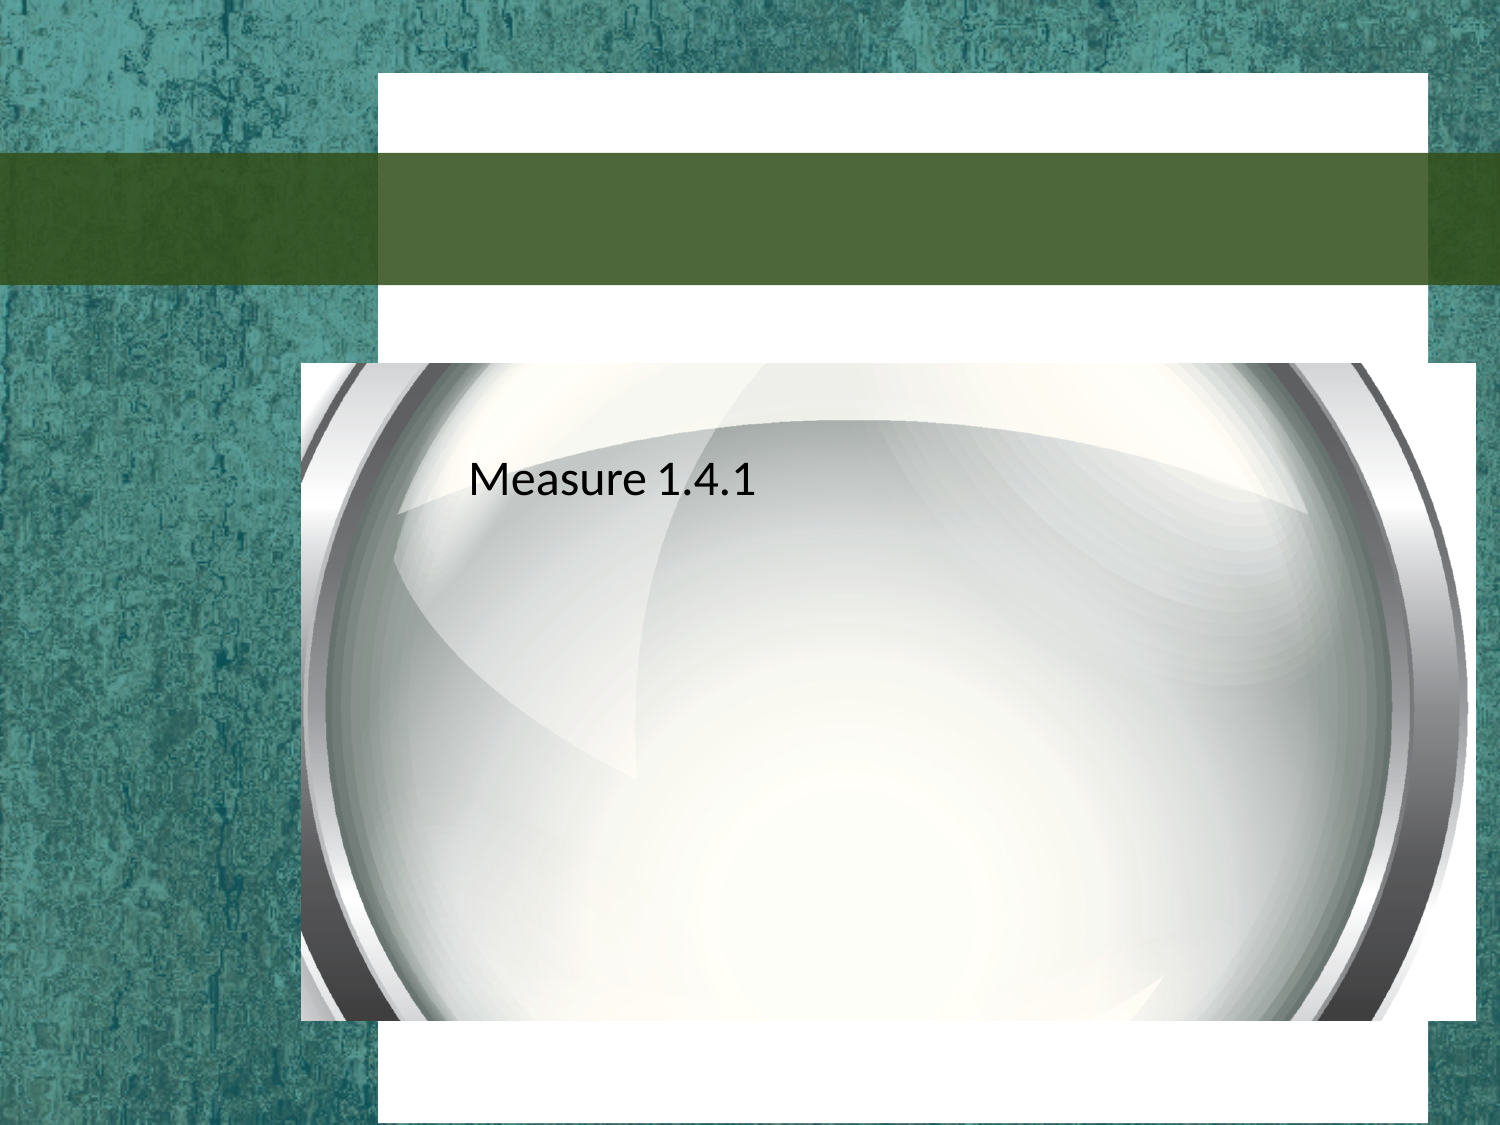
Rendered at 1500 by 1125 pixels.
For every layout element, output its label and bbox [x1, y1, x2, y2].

picture [0, 286, 1500, 1125]
picture [0, 0, 1500, 152]
